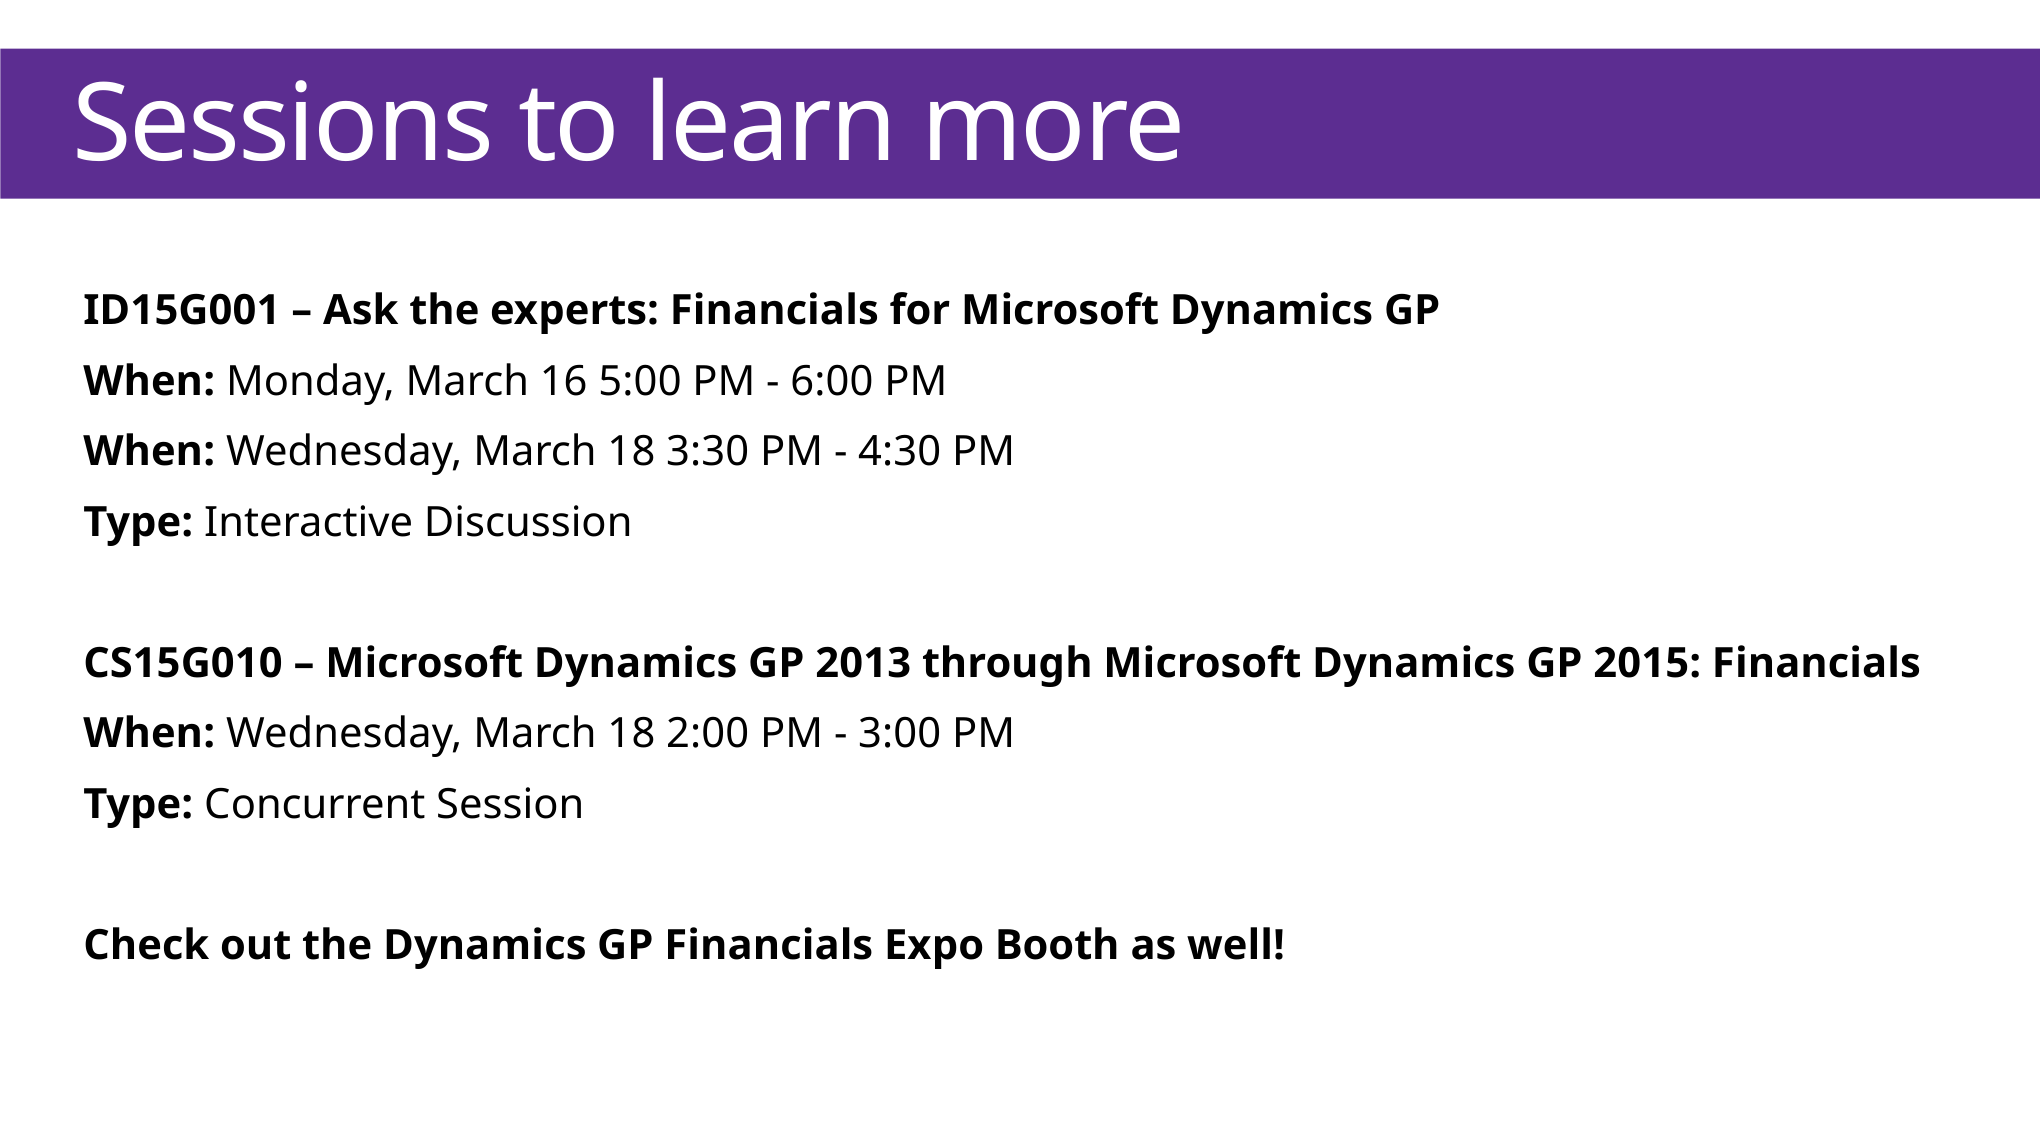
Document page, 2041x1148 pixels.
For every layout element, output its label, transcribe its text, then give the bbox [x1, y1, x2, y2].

title Sessions to learn more [0, 48, 2040, 199]
list ID15G001 – Ask the experts: Financials for Microsoft Dynamics GP When: Monday, March 16 5:00 PM - 6:00 PM When: Wednesday, March 18 3:30 PM - 4:30 PM Type: Interactive Discussion CS15G010 – Microsoft Dynamics GP 2013 through Microsoft Dynamics GP 2015: Financials When: Wednesday, March 18 2:00 PM - 3:00 PM Type: Concurrent Session Check out the Dynamics GP Financials Expo Booth as well! [59, 273, 1996, 1057]
